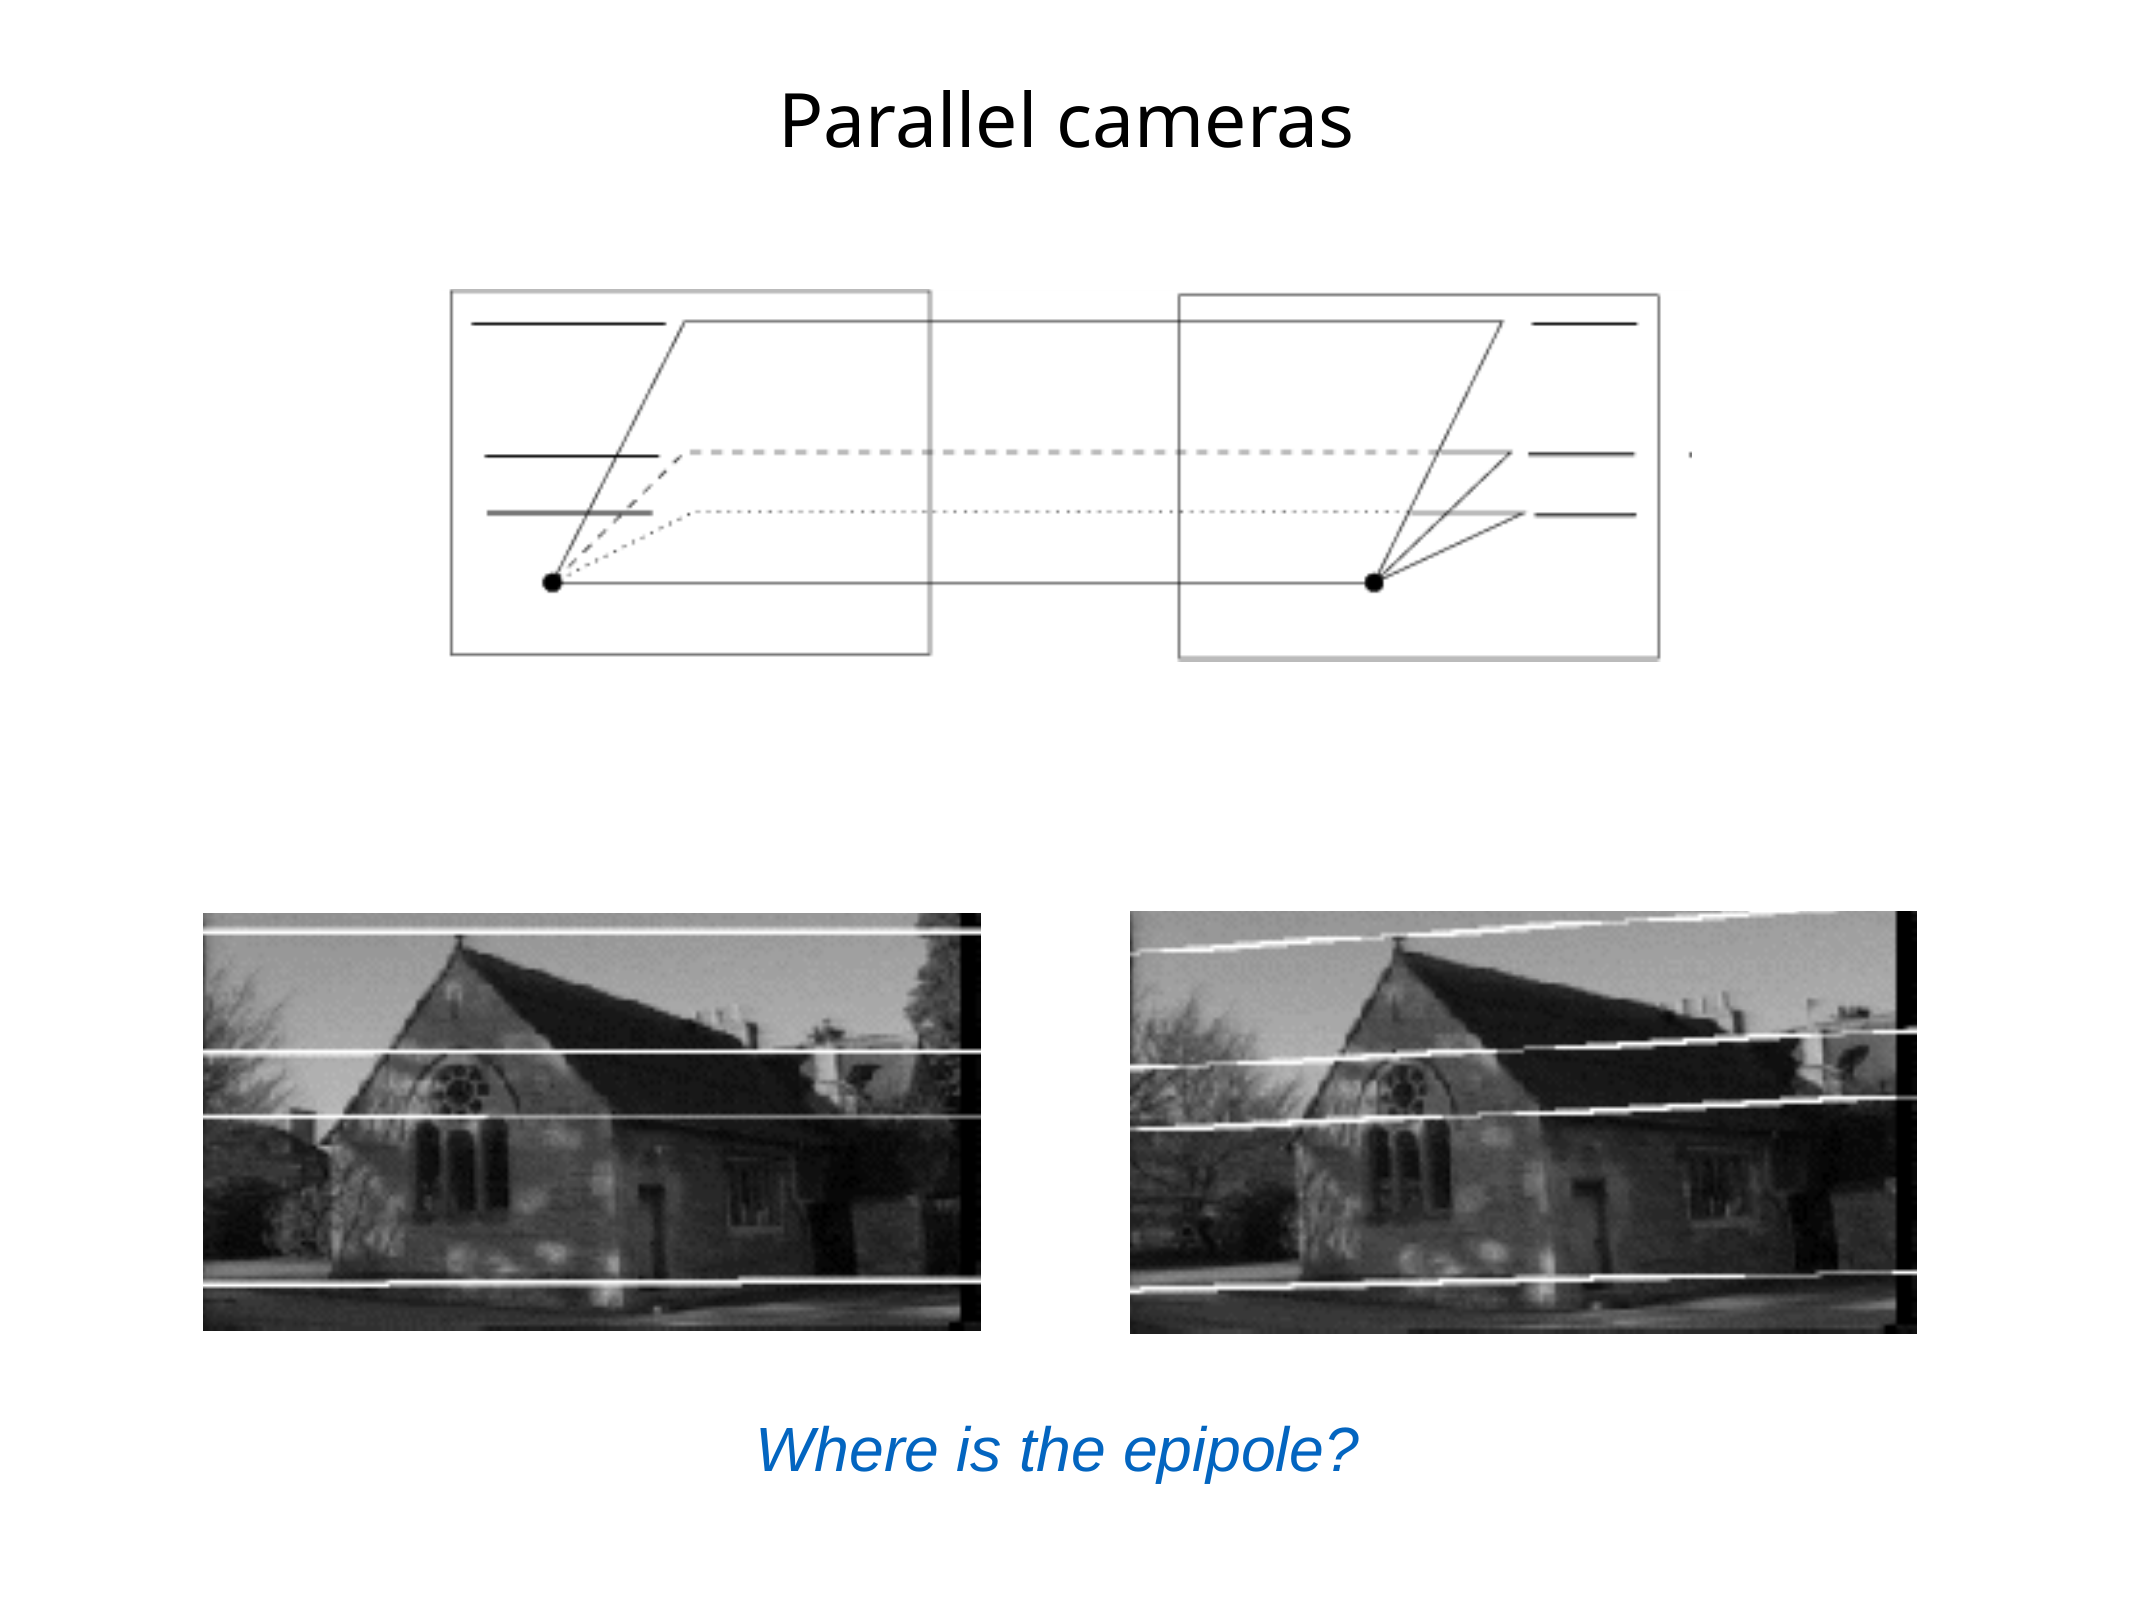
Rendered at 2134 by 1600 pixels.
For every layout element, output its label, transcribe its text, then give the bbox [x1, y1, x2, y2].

picture [441, 289, 1693, 662]
picture [1129, 910, 1917, 1334]
text_box Where is the epipole? [747, 1401, 1386, 1493]
picture [202, 913, 981, 1332]
text_box Parallel cameras [770, 64, 1364, 171]
